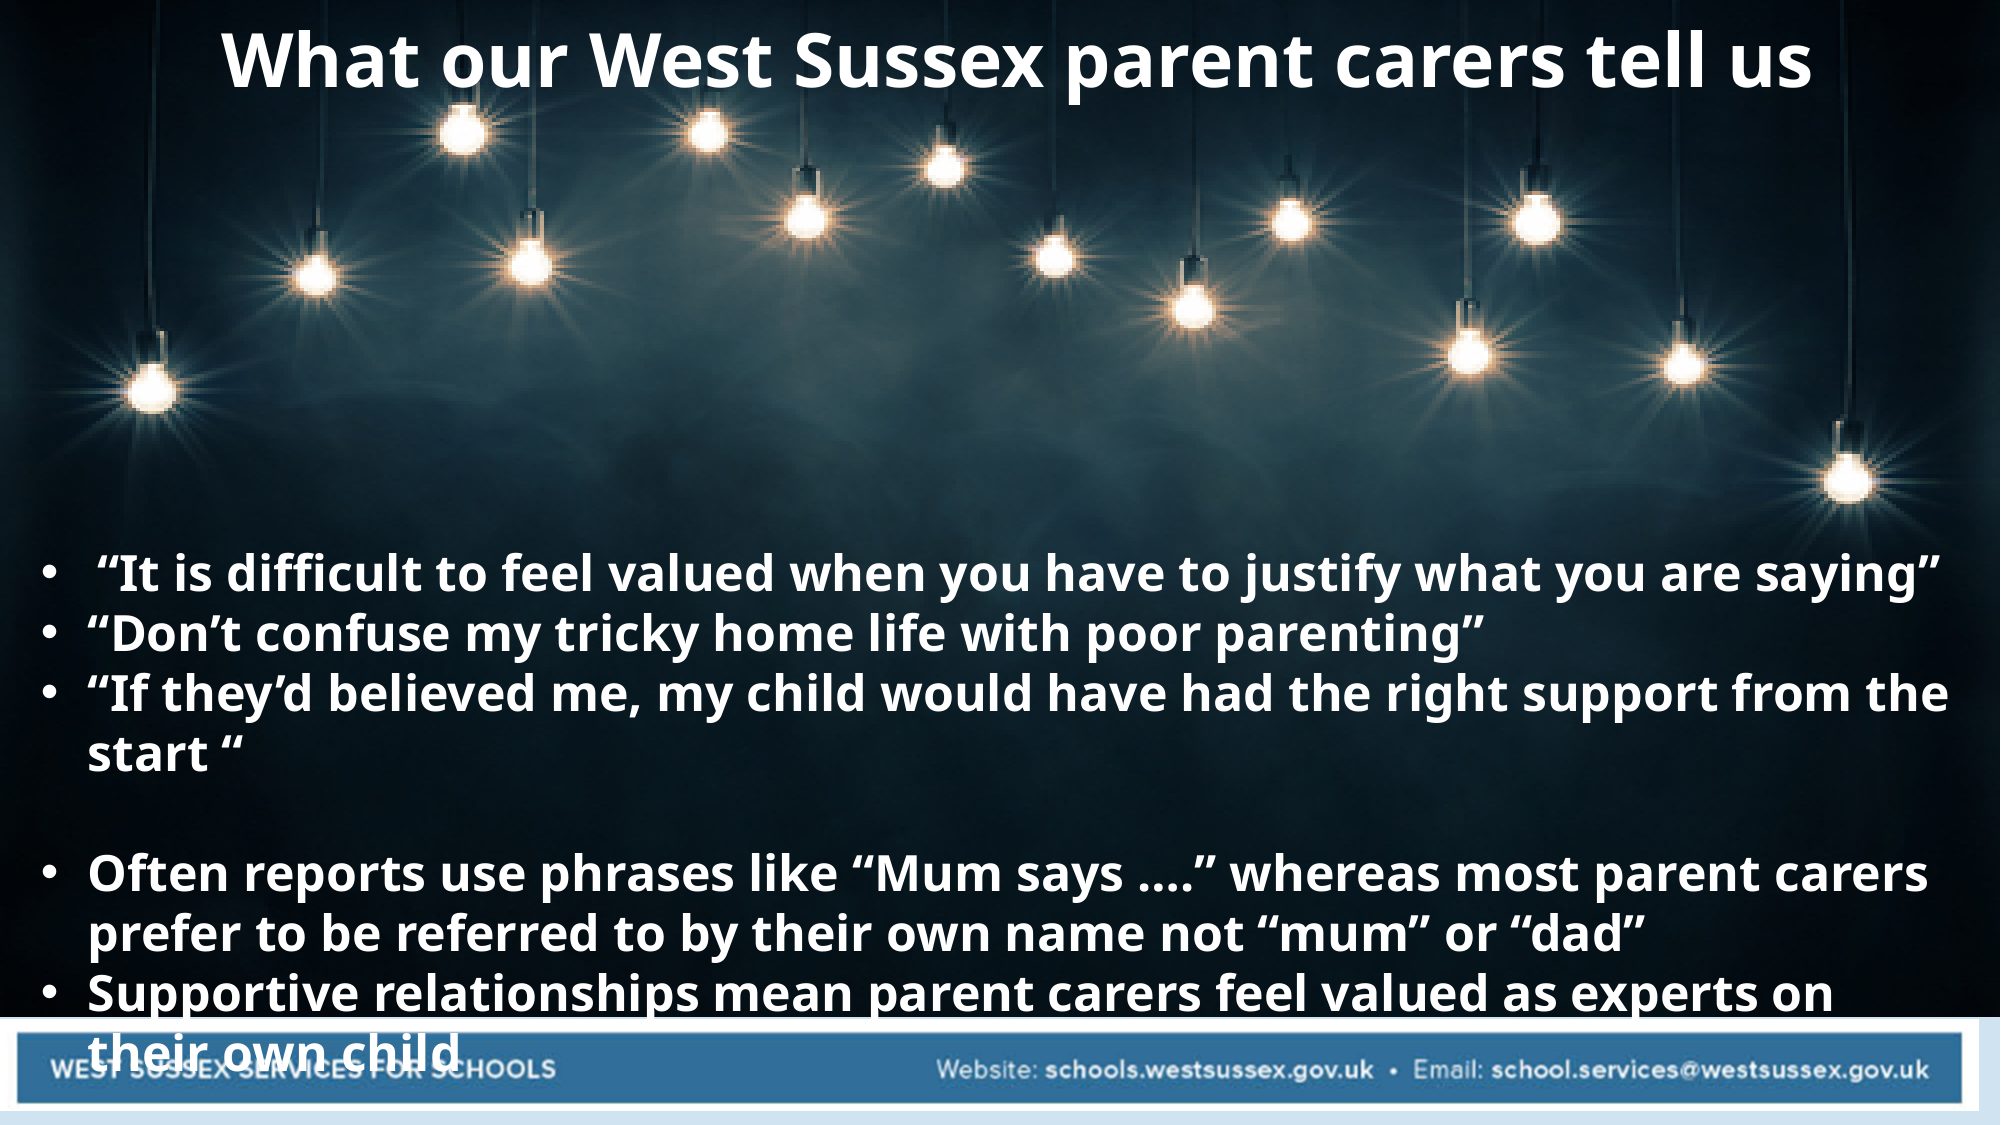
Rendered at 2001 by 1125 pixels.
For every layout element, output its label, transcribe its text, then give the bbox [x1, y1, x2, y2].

picture [0, 0, 2000, 1017]
text_box “It is difficult to feel valued when you have to justify what you are saying” “Don’t confuse my tricky home life with poor parenting” “If they’d believed me, my child would have had the right support from the start “ Often reports use phrases like “Mum says ….” whereas most parent carers prefer to be referred to by their own name not “mum” or “dad” Supportive relationships mean parent carers feel valued as experts on their own child [26, 1017, 1974, 1090]
picture [0, 1019, 1979, 1111]
